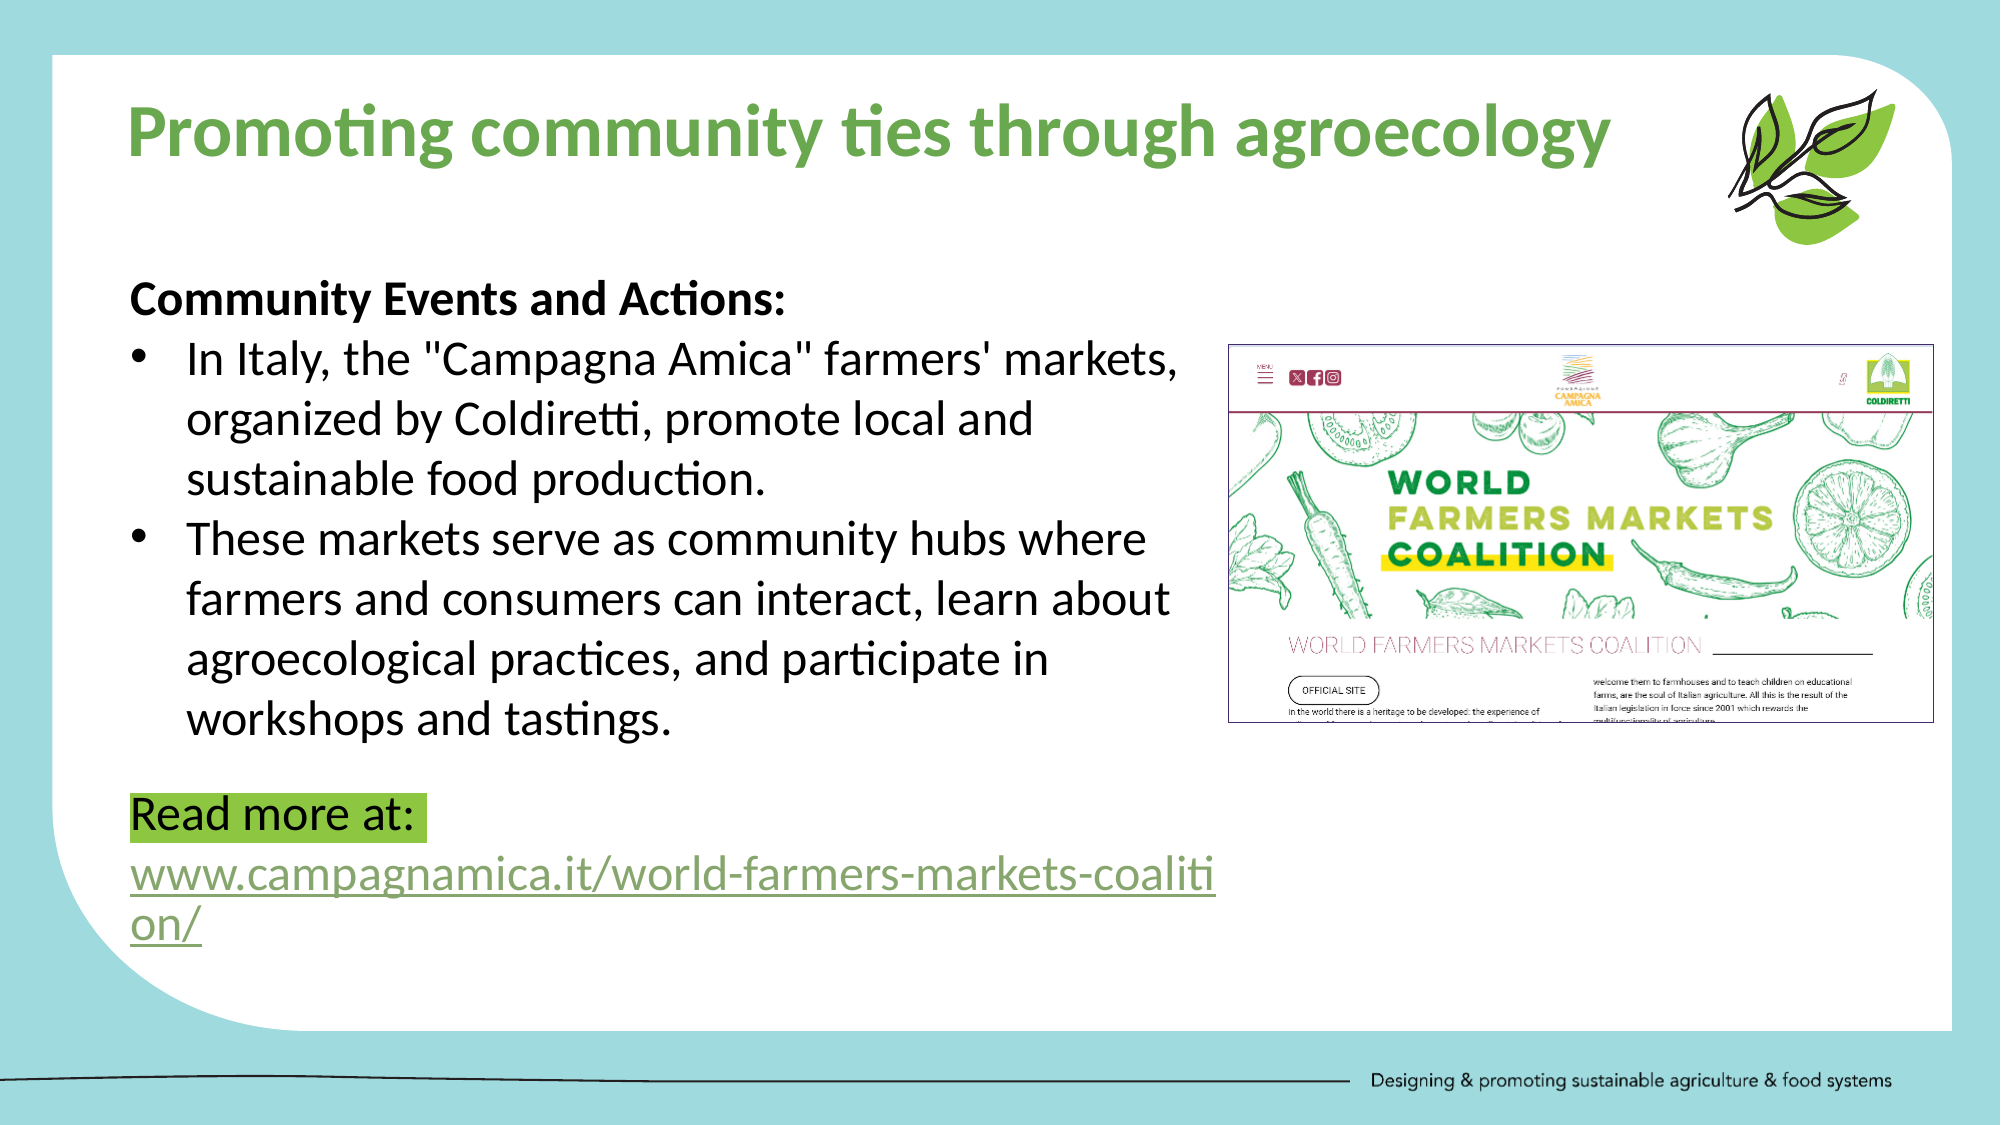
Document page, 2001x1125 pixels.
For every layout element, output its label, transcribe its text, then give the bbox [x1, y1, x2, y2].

list Promoting community ties through agroecology [112, 84, 1731, 217]
picture [1332, 1063, 1914, 1105]
picture [1227, 344, 1934, 723]
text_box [1736, 62, 1894, 254]
list Community Events and Actions: In Italy, the "Campagna Amica" farmers' markets, organized by Coldiretti, promote local and sustainable food production. These markets serve as community hubs where farmers and consumers can interact, learn about agroecological practices, and participate in workshops and tastings. Read more at: www.campagnamica.it/world-farmers-markets-coalition/ [77, 258, 1243, 994]
